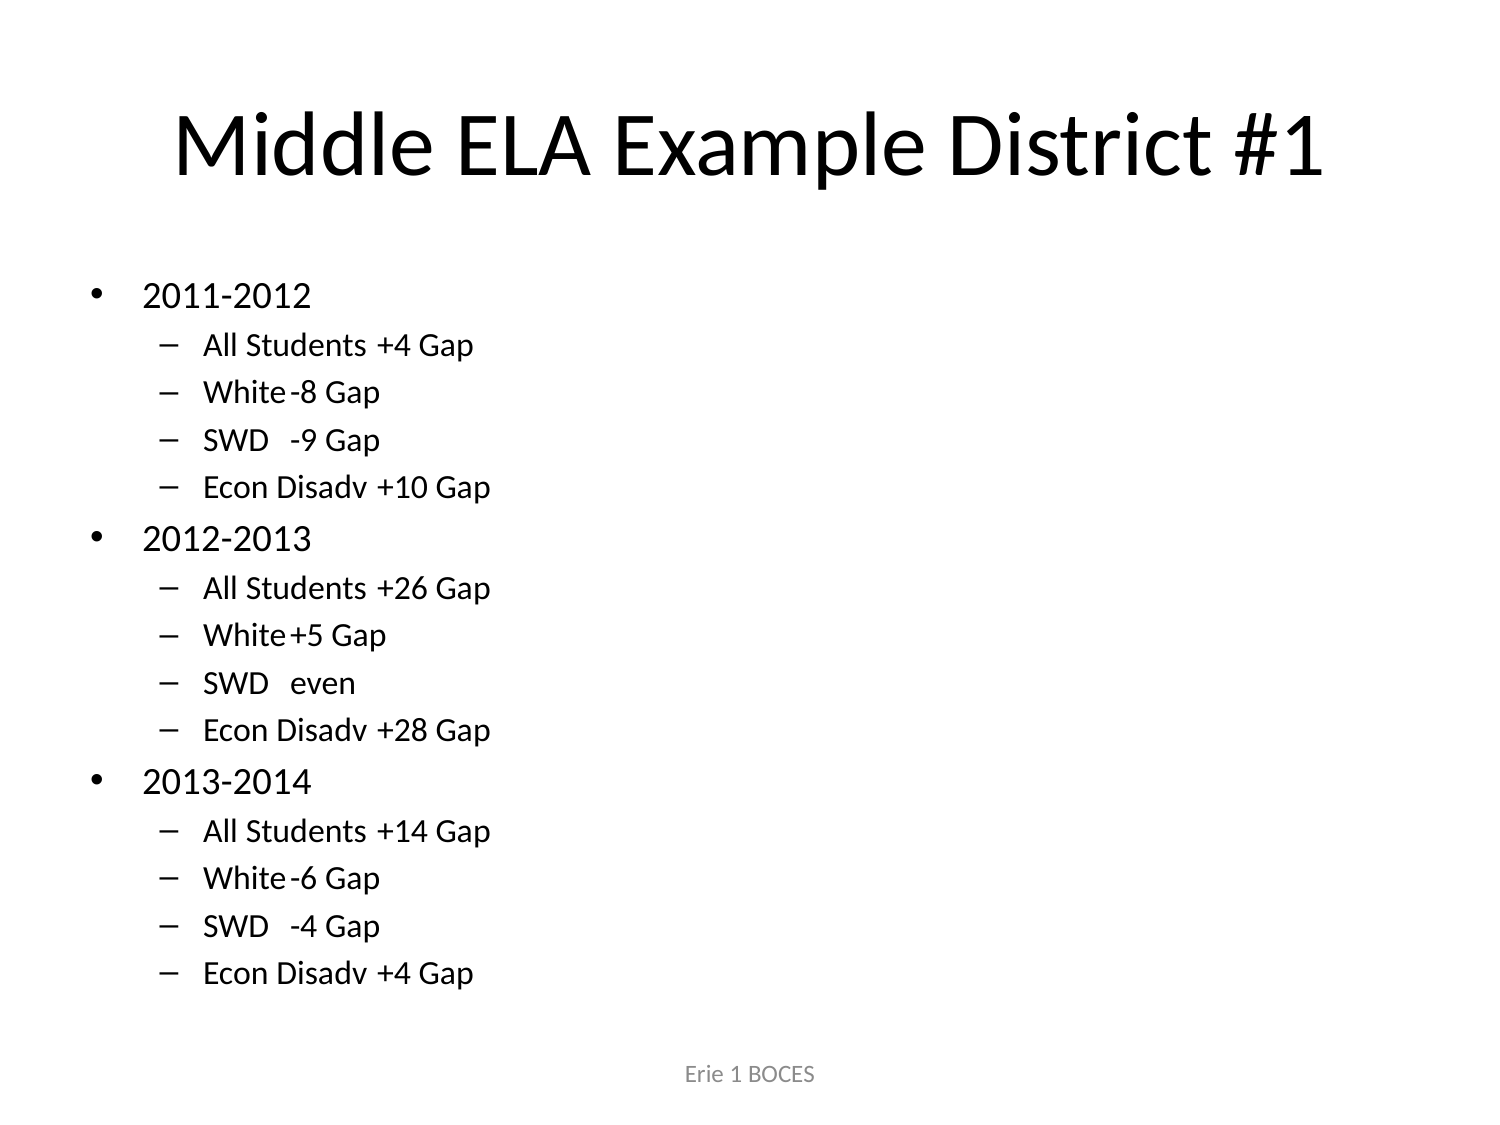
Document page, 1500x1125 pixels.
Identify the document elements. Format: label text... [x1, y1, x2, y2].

footer Erie 1 BOCES [512, 1042, 988, 1103]
title Middle ELA Example District #1 [75, 45, 1425, 233]
list 2011-2012 All Students +4 Gap White -8 Gap SWD -9 Gap Econ Disadv +10 Gap 2012-2013 All Students +26 Gap White +5 Gap SWD even Econ Disadv +28 Gap 2013-2014 All Students +14 Gap White -6 Gap SWD -4 Gap Econ Disadv +4 Gap [75, 262, 1425, 1005]
